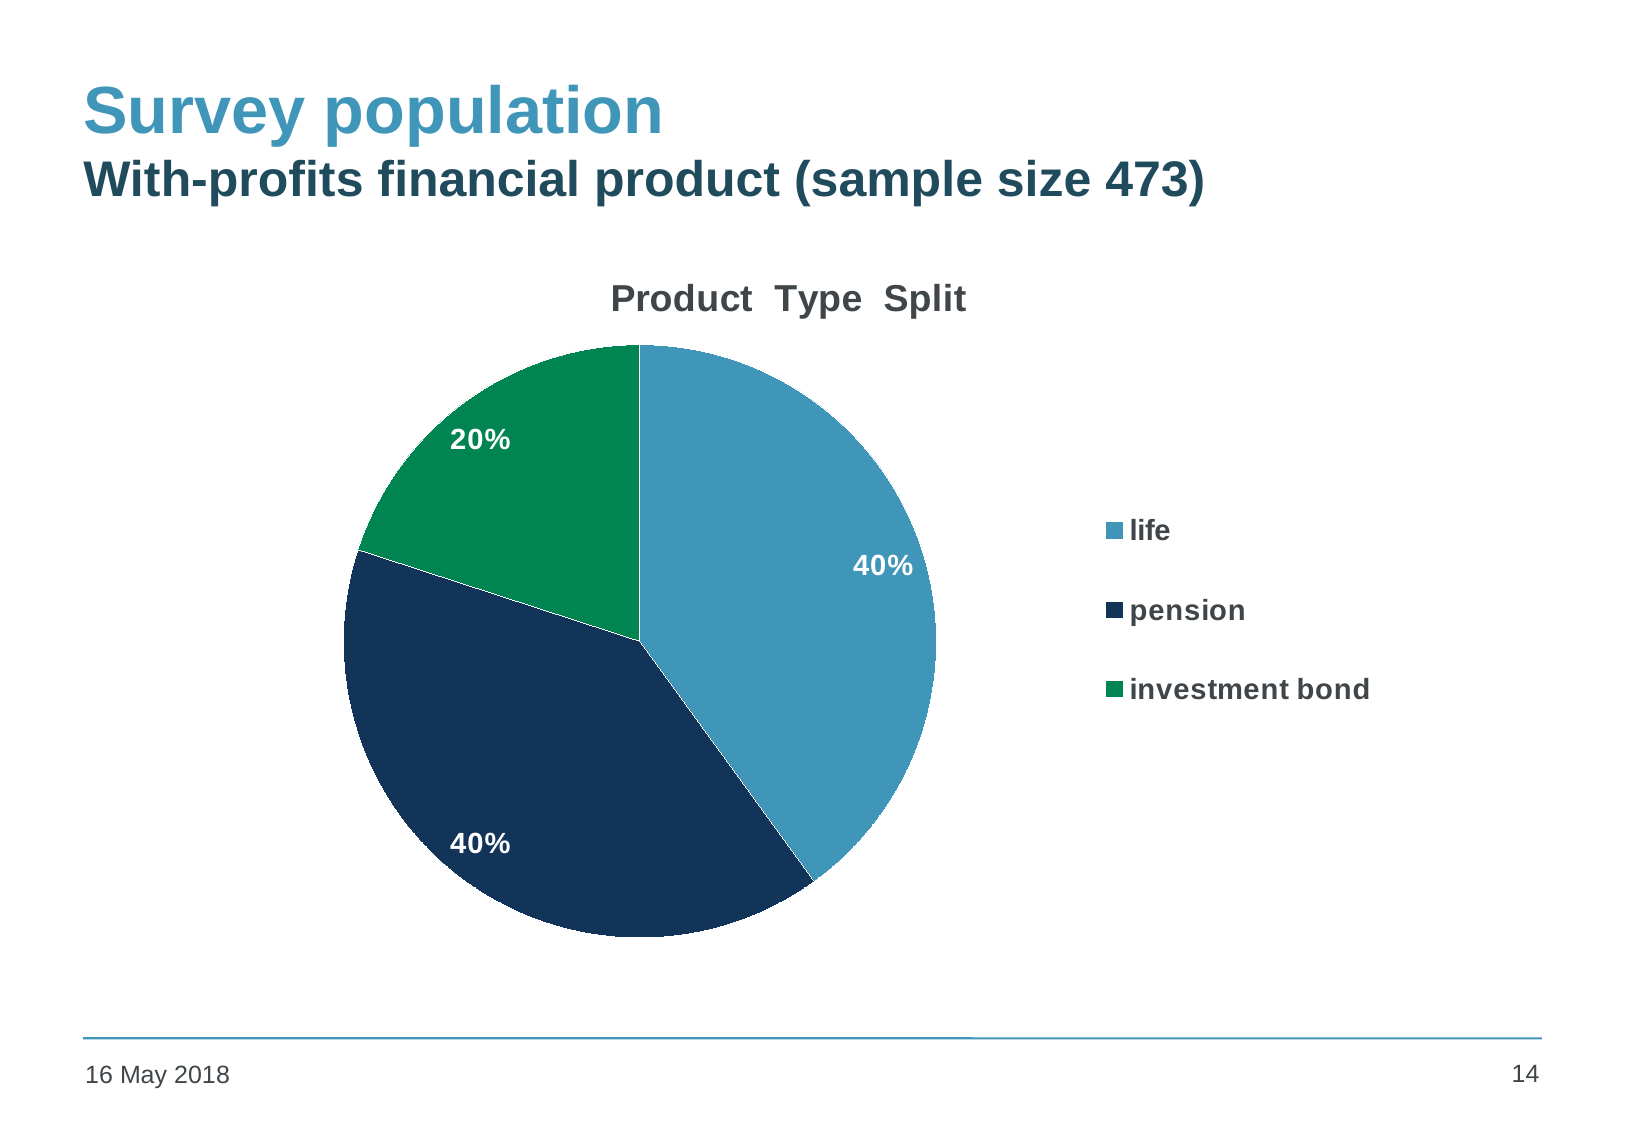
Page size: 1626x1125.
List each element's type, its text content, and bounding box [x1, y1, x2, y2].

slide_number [70, 1051, 429, 1106]
slide_number 14 [1439, 1050, 1555, 1106]
title Survey population With-profits financial product (sample size 473) [68, 42, 1542, 231]
chart [186, 243, 1392, 953]
